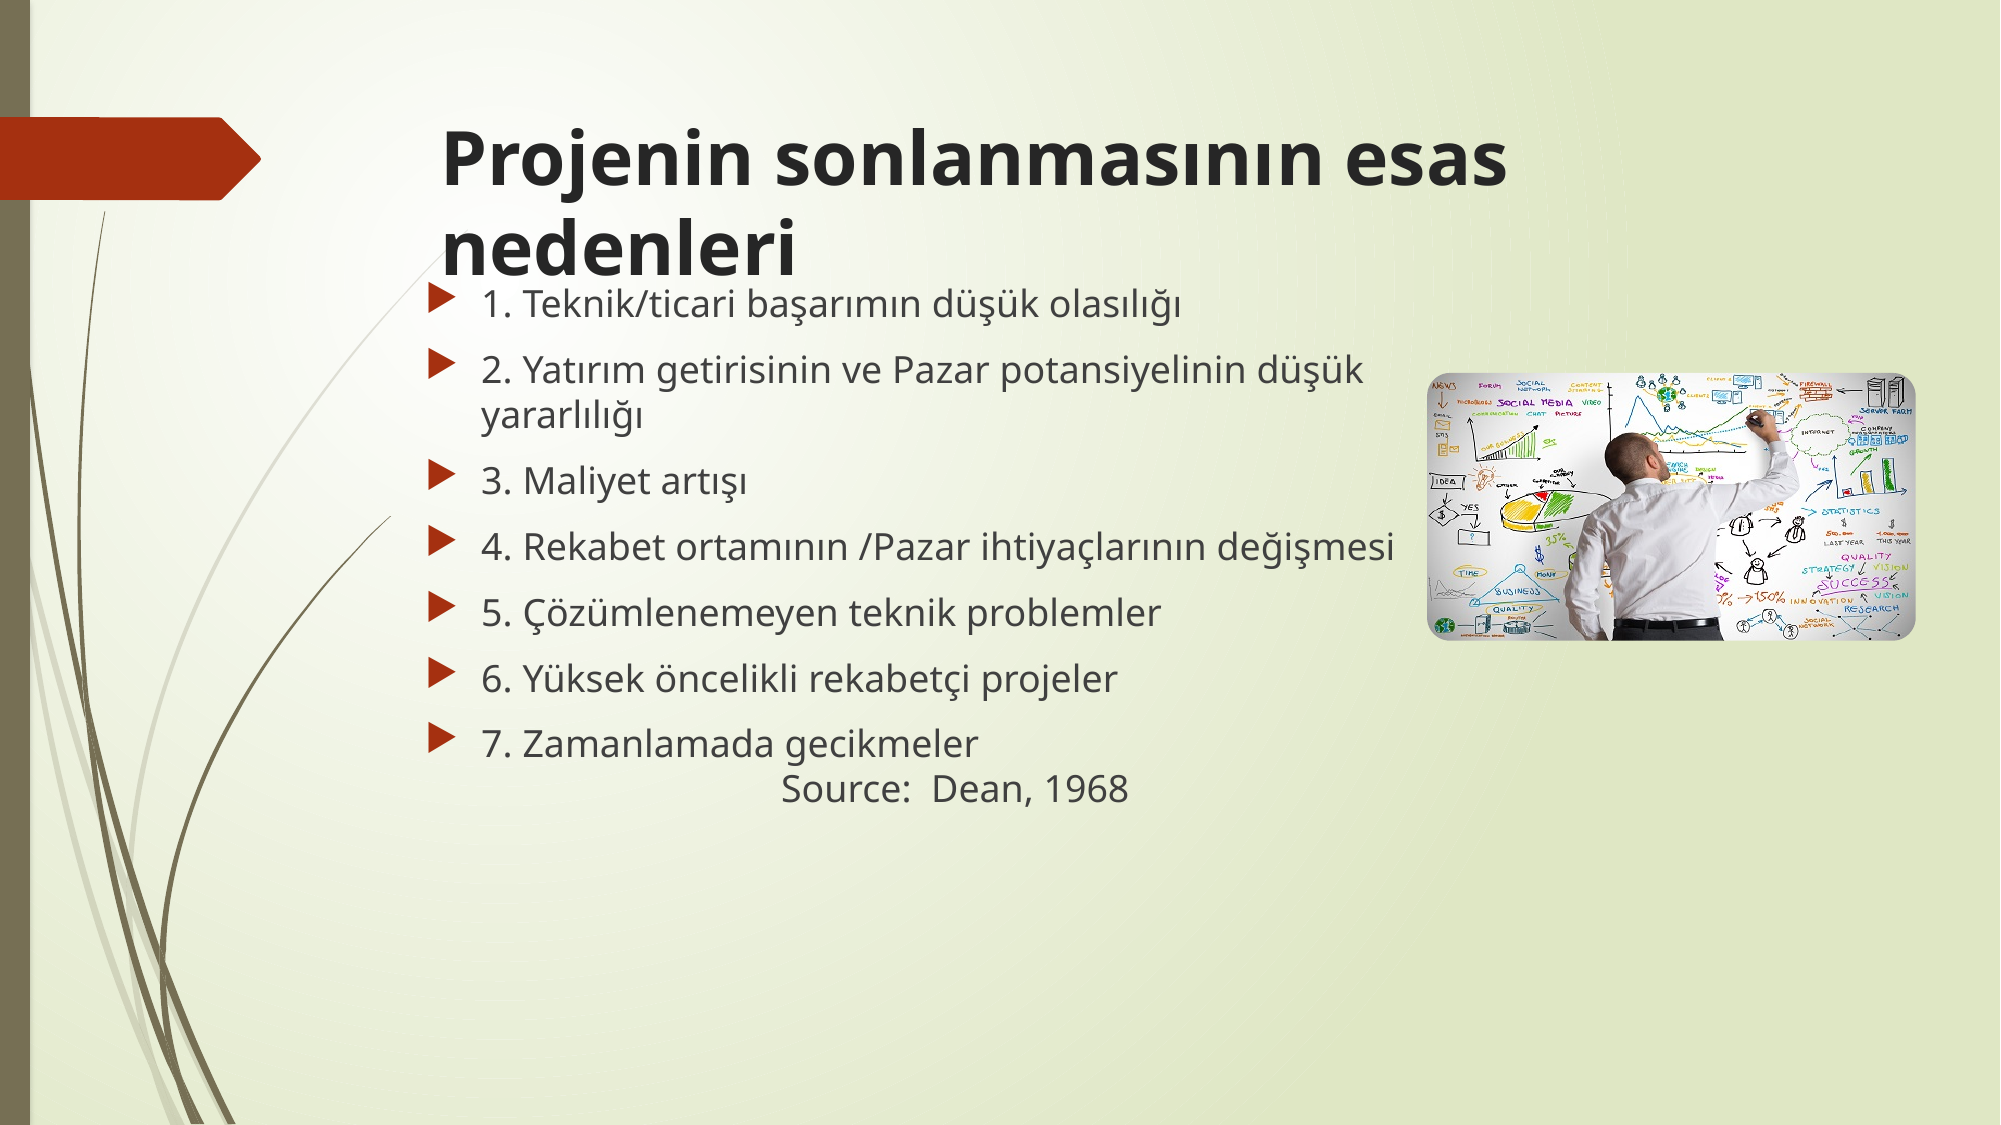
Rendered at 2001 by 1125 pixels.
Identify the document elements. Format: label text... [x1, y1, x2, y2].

picture [1426, 372, 1916, 641]
list 1. Teknik/ticari başarımın düşük olasılığı 2. Yatırım getirisinin ve Pazar potansiyelinin düşük yararlılığı 3. Maliyet artışı 4. Rekabet ortamının /Pazar ihtiyaçlarının değişmesi 5. Çözümlenemeyen teknik problemler 6. Yüksek öncelikli rekabetçi projeler 7. Zamanlamada gecikmeler Source: Dean, 1968 [409, 272, 1451, 852]
title Projenin sonlanmasının esas nedenleri [425, 102, 1888, 313]
